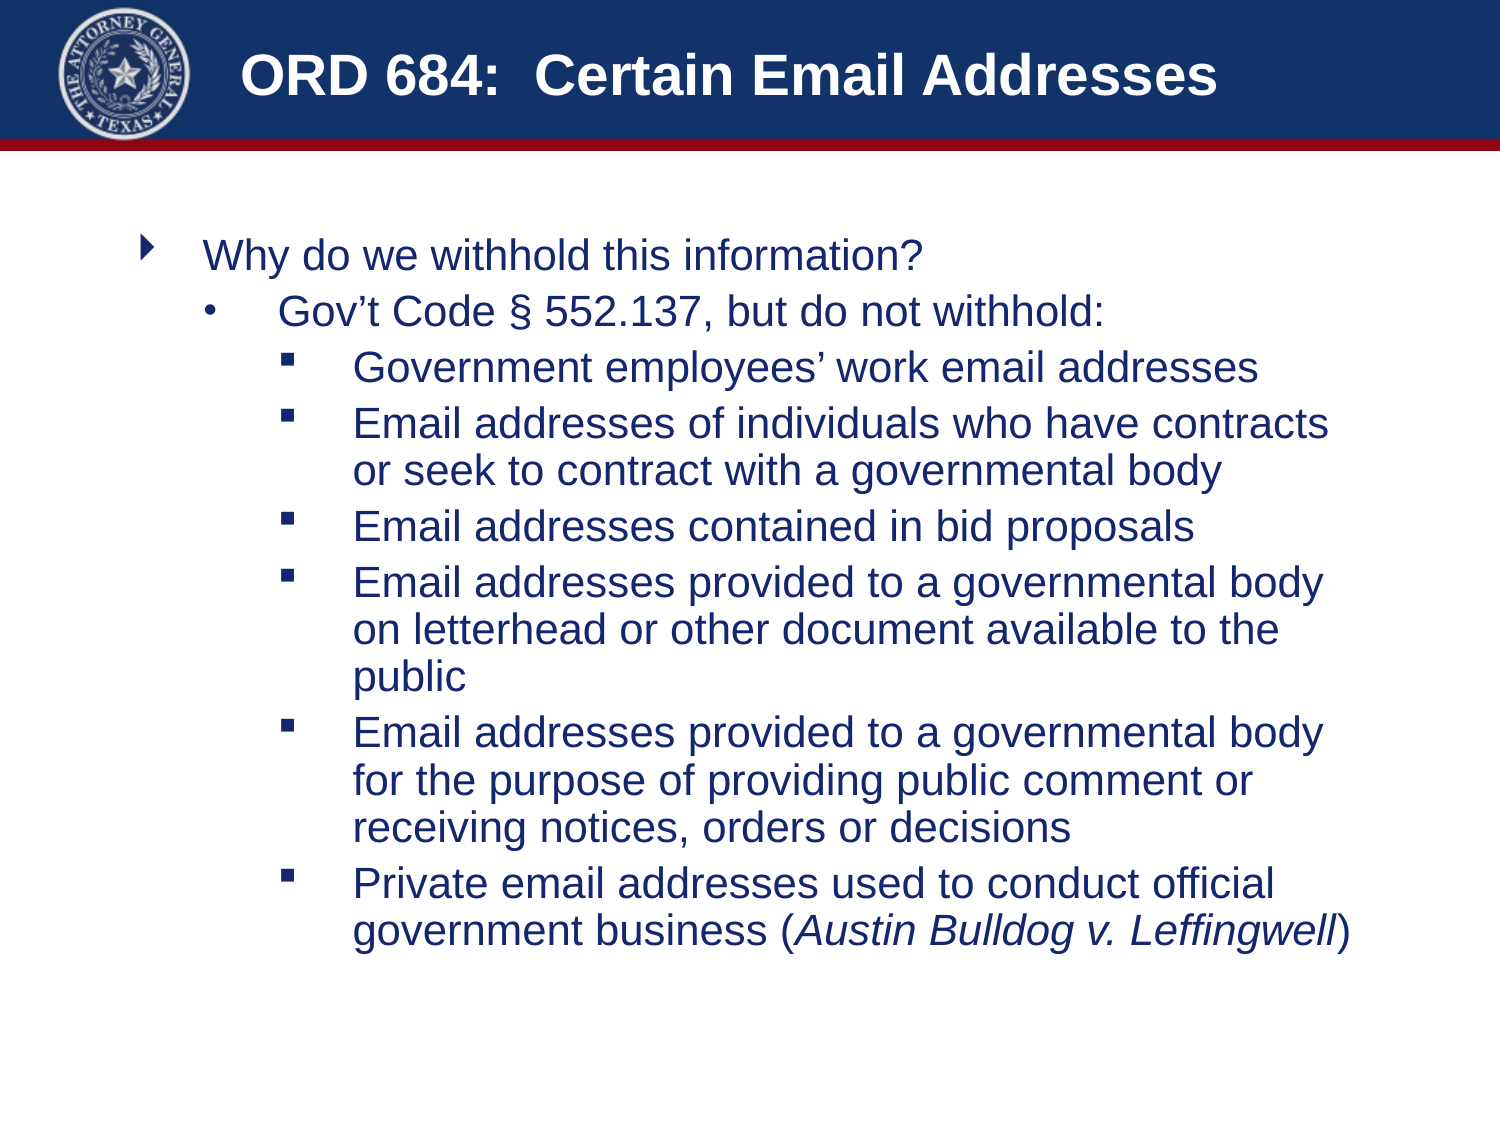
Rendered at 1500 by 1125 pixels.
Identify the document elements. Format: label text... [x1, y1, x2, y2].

title ORD 684: Certain Email Addresses [225, 37, 1275, 117]
picture [0, 0, 1500, 151]
list Why do we withhold this information? Gov’t Code § 552.137, but do not withhold: Government employees’ work email addresses Email addresses of individuals who have contracts or seek to contract with a governmental body Email addresses contained in bid proposals Email addresses provided to a governmental body on letterhead or other document available to the public Email addresses provided to a governmental body for the purpose of providing public comment or receiving notices, orders or decisions Private email addresses used to conduct official government business (Austin Bulldog v. Leffingwell) [112, 224, 1388, 988]
